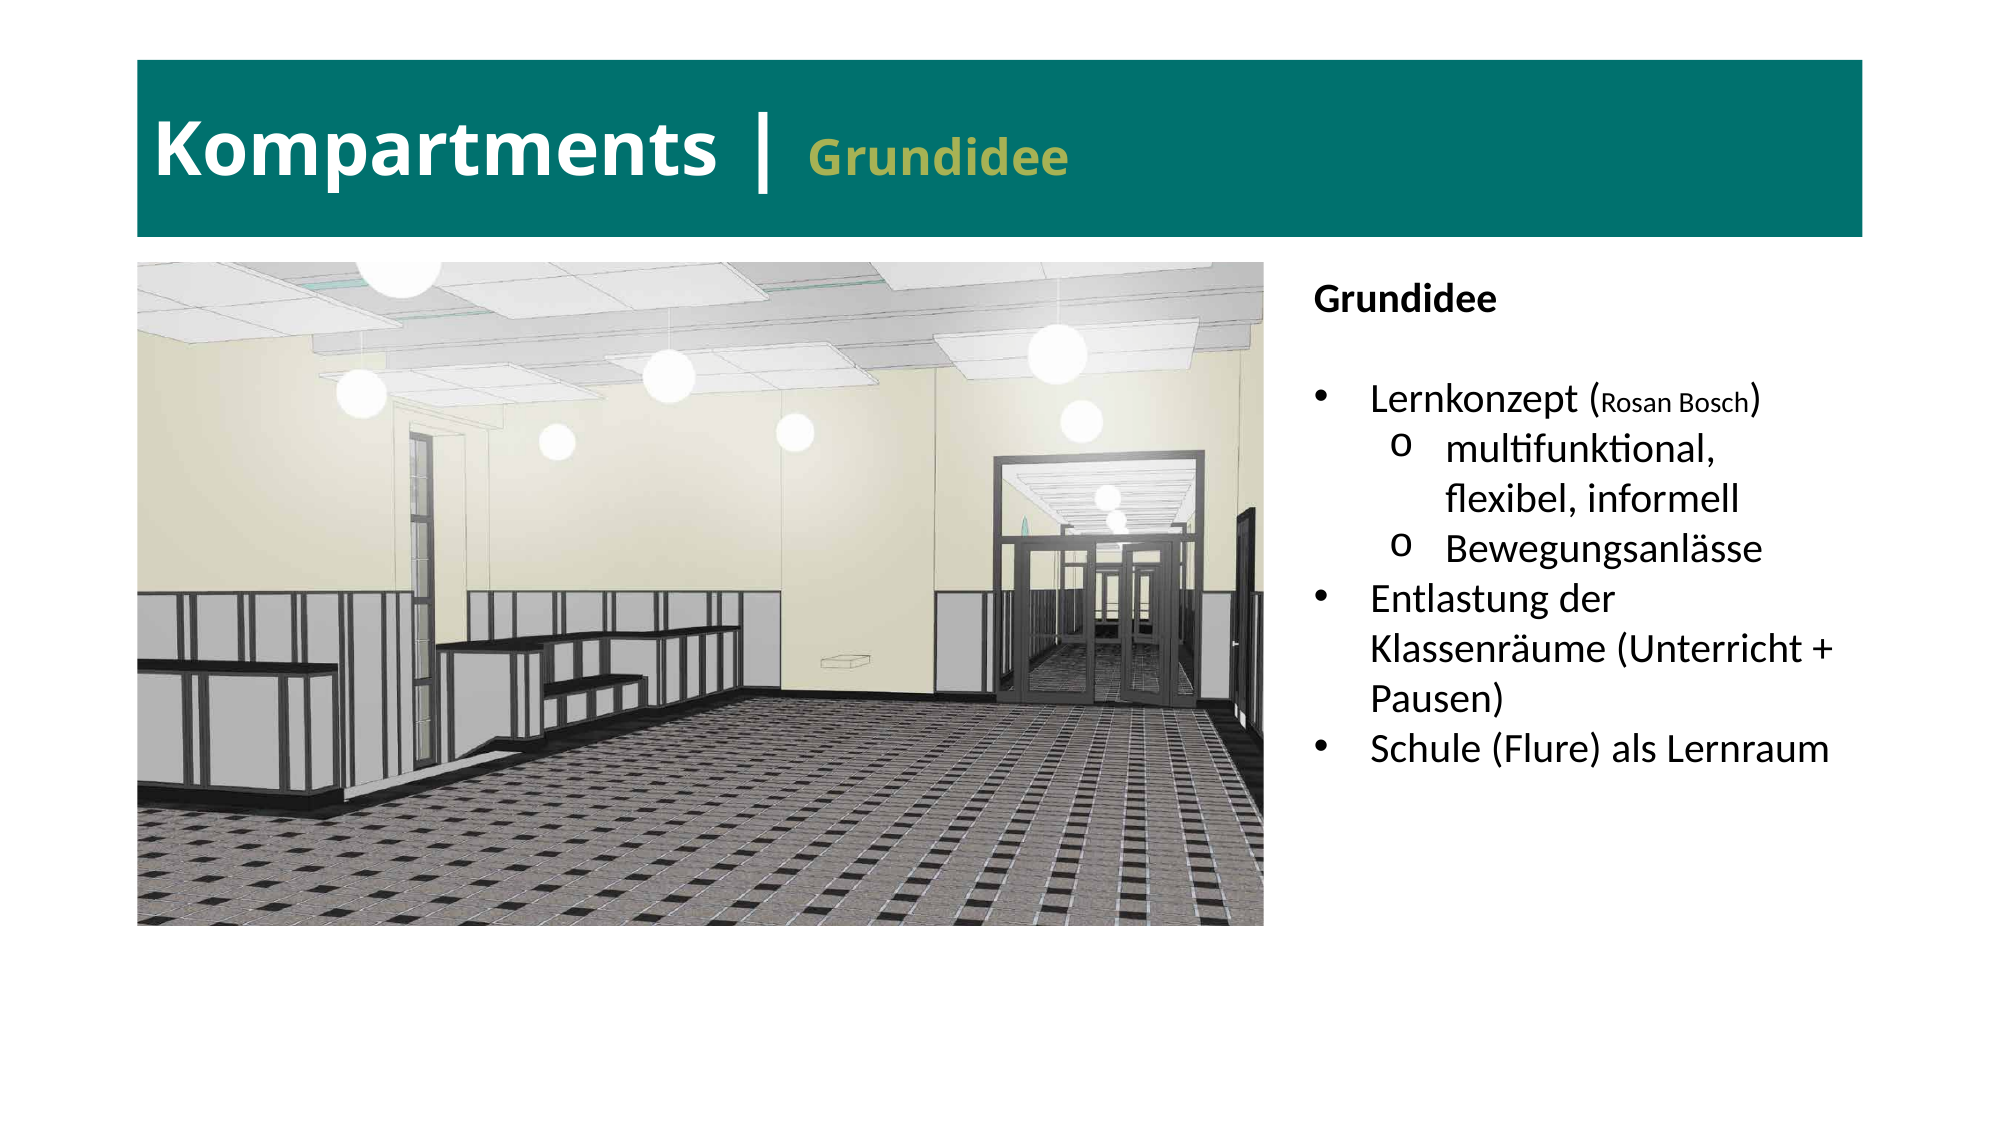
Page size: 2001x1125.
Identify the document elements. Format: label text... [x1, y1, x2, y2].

title Kompartments | Grundidee [137, 59, 1863, 237]
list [137, 262, 1264, 928]
text_box Grundidee Lernkonzept (Rosan Bosch) multifunktional, flexibel, informell Bewegungsanlässe Entlastung der Klassenräume (Unterricht + Pausen) Schule (Flure) als Lernraum [1299, 262, 1863, 878]
